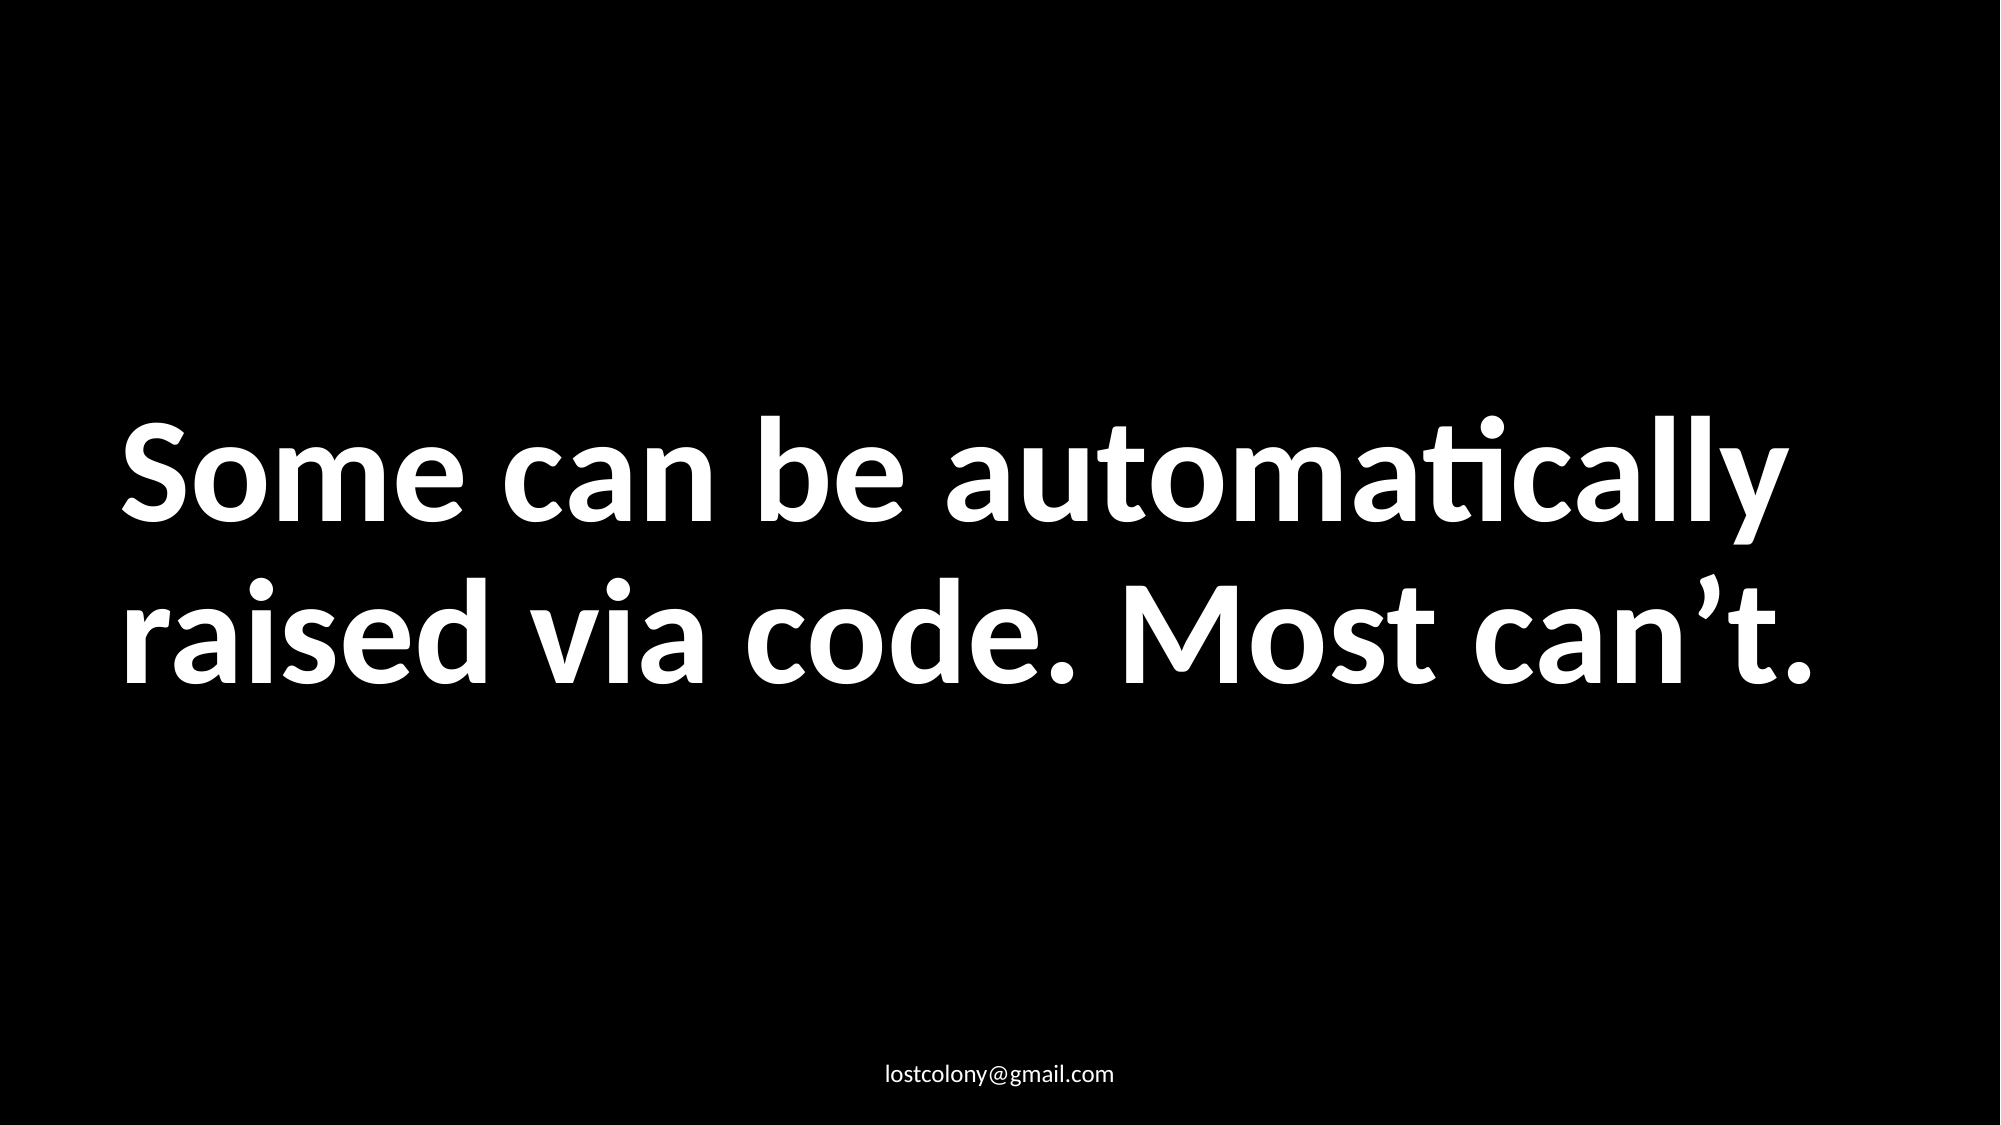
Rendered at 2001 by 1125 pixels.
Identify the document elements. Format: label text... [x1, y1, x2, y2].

footer lostcolony@gmail.com [662, 1042, 1338, 1103]
title Some can be automatically raised via code. Most can’t. [104, 88, 1872, 1020]
